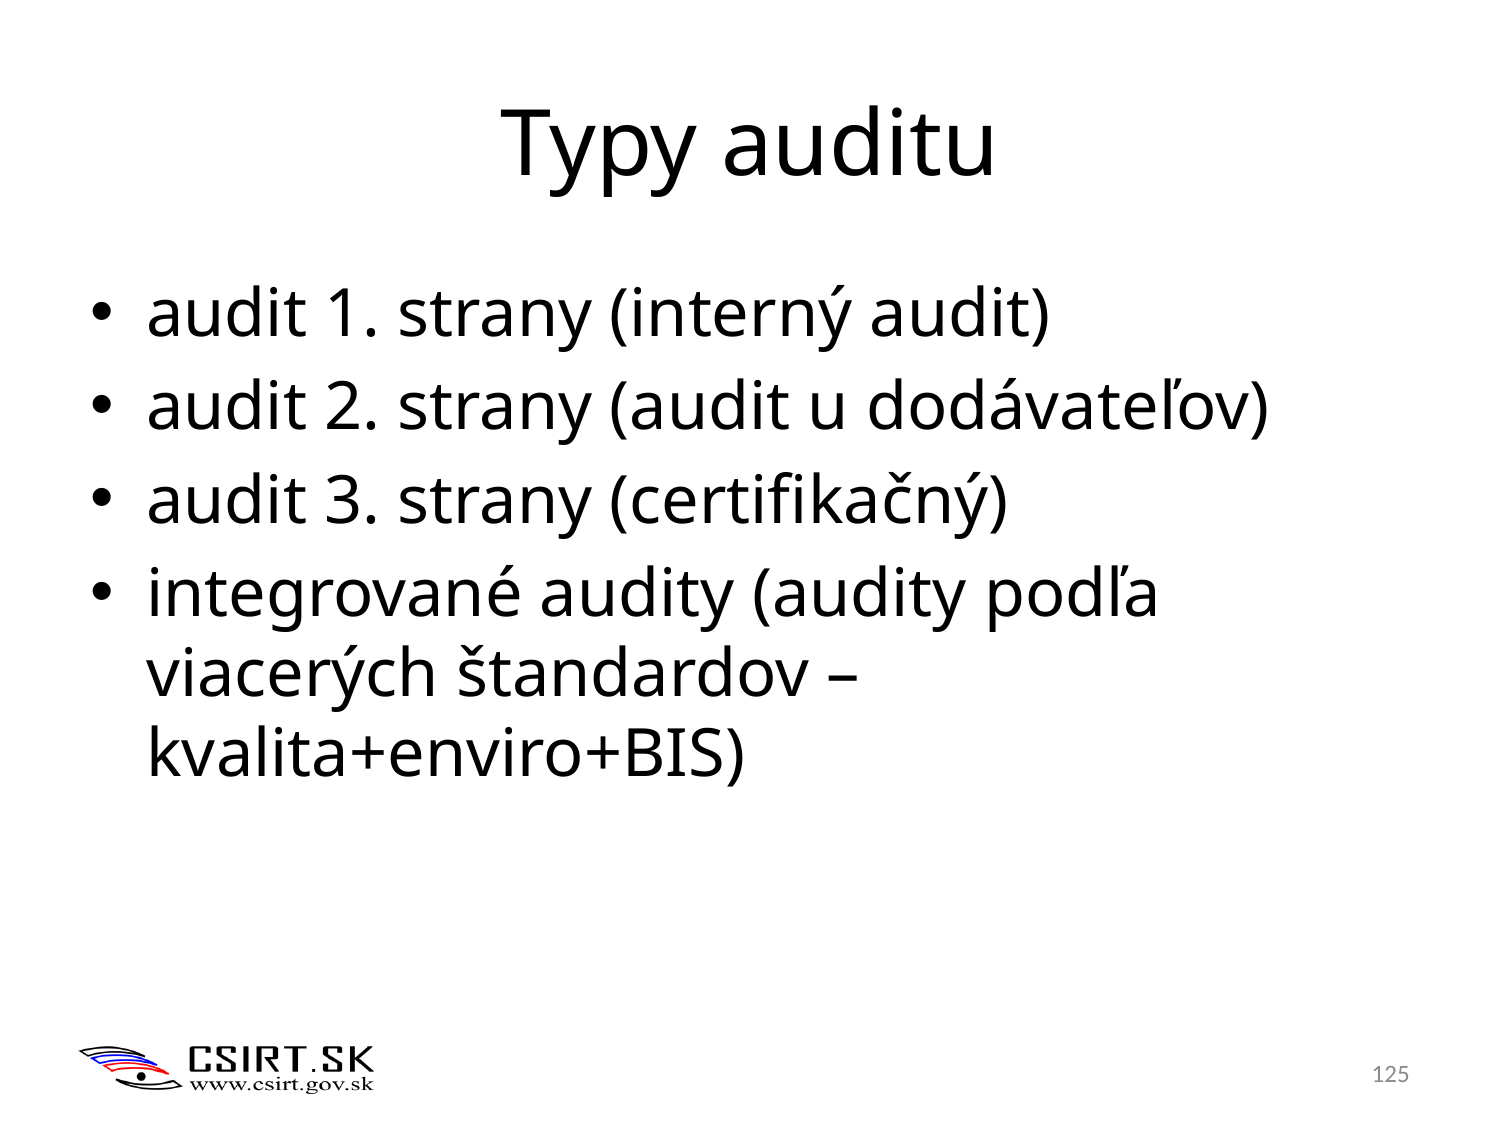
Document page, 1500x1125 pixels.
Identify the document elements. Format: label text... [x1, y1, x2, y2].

slide_number 125 [1074, 1042, 1425, 1103]
list audit 1. strany (interný audit) audit 2. strany (audit u dodávateľov) audit 3. strany (certifikačný) integrované audity (audity podľa viacerých štandardov –kvalita+enviro+BIS) [75, 262, 1425, 1005]
picture [77, 1046, 374, 1095]
title Typy auditu [75, 45, 1425, 233]
